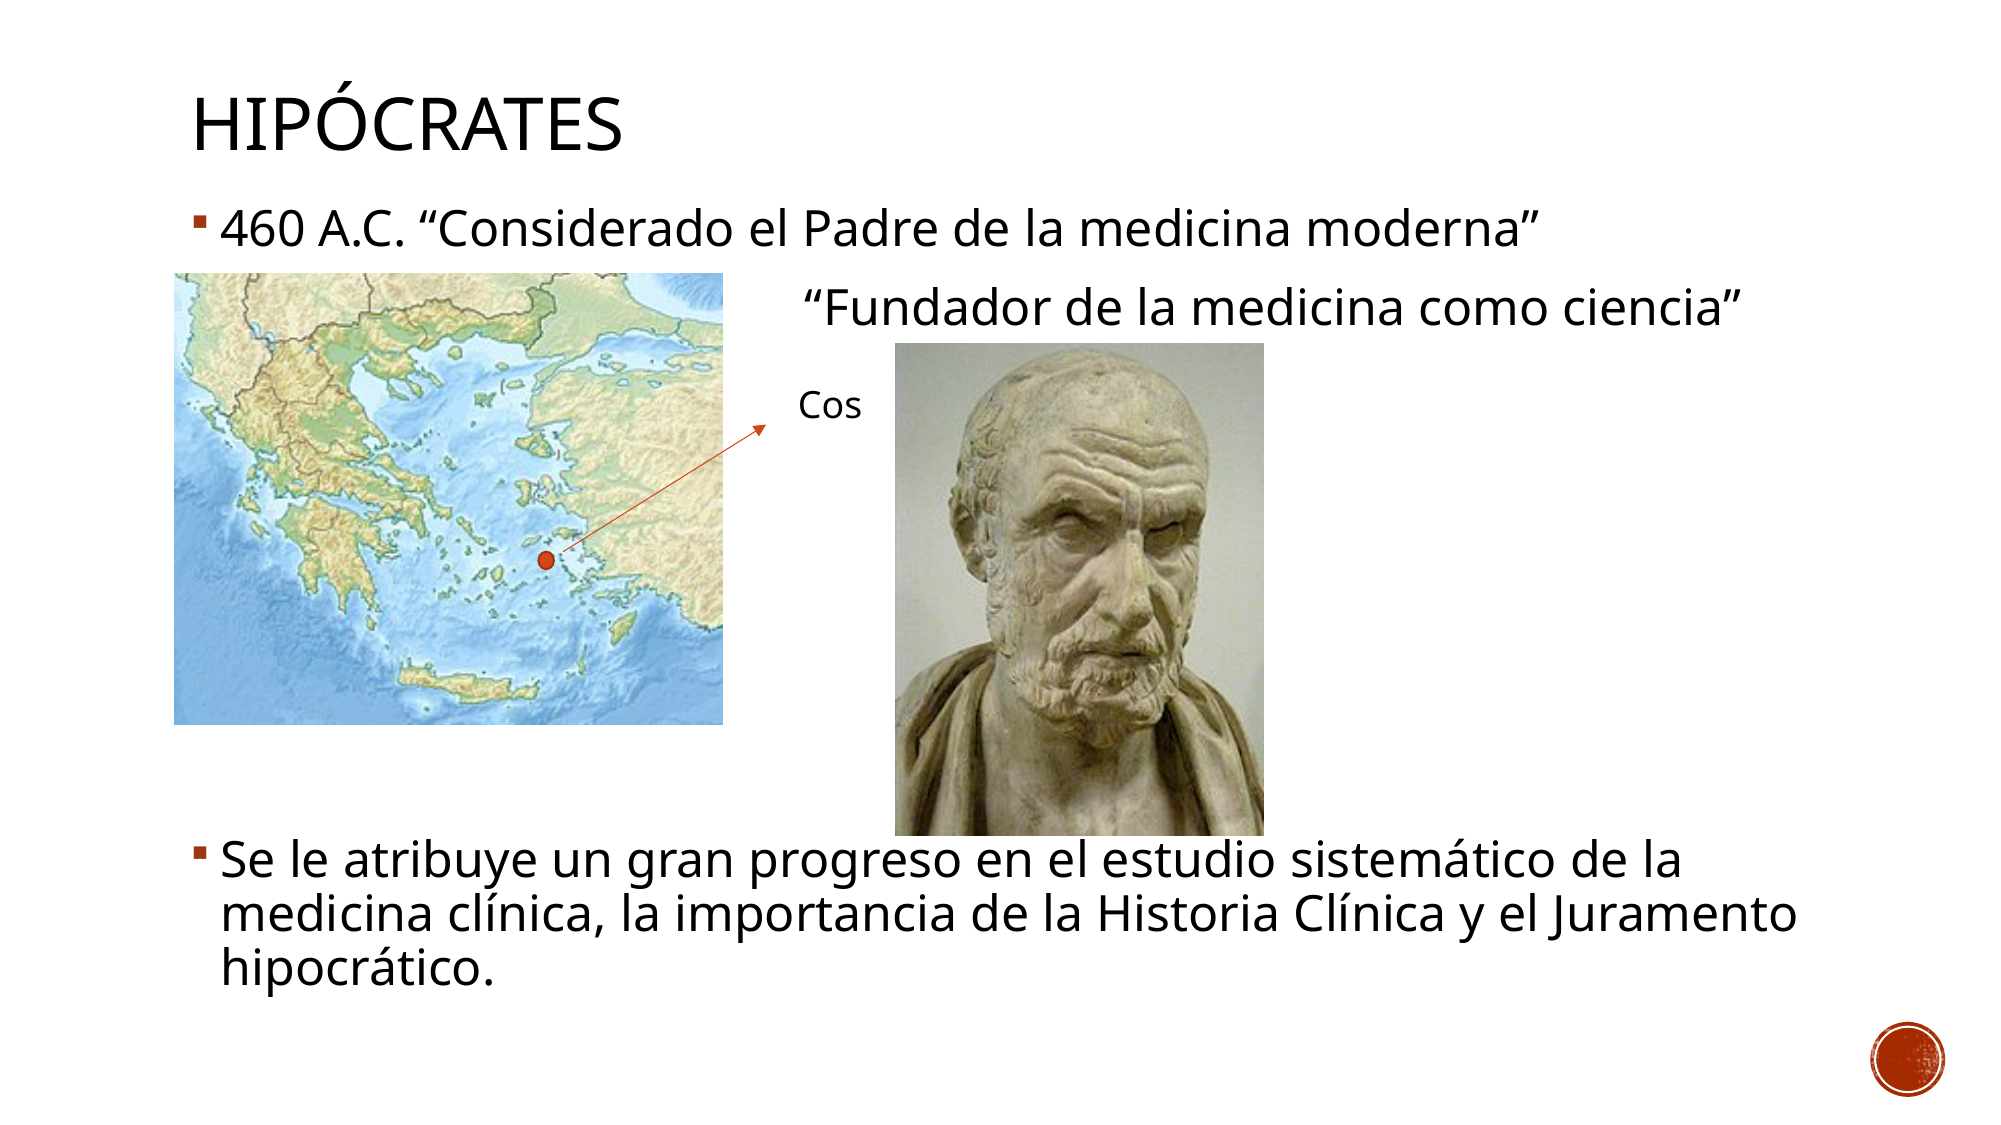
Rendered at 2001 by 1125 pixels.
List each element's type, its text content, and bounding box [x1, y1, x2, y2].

list 460 A.C. “Considerado el Padre de la medicina moderna” “Fundador de la medicina como ciencia” Se le atribuye un gran progreso en el estudio sistemático de la medicina clínica, la importancia de la Historia Clínica y el Juramento hipocrático. [175, 195, 1826, 1013]
text_box Cos [783, 373, 895, 434]
picture [174, 273, 723, 725]
picture [895, 343, 1264, 836]
title hipócrates [175, 79, 1826, 174]
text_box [565, 427, 764, 550]
